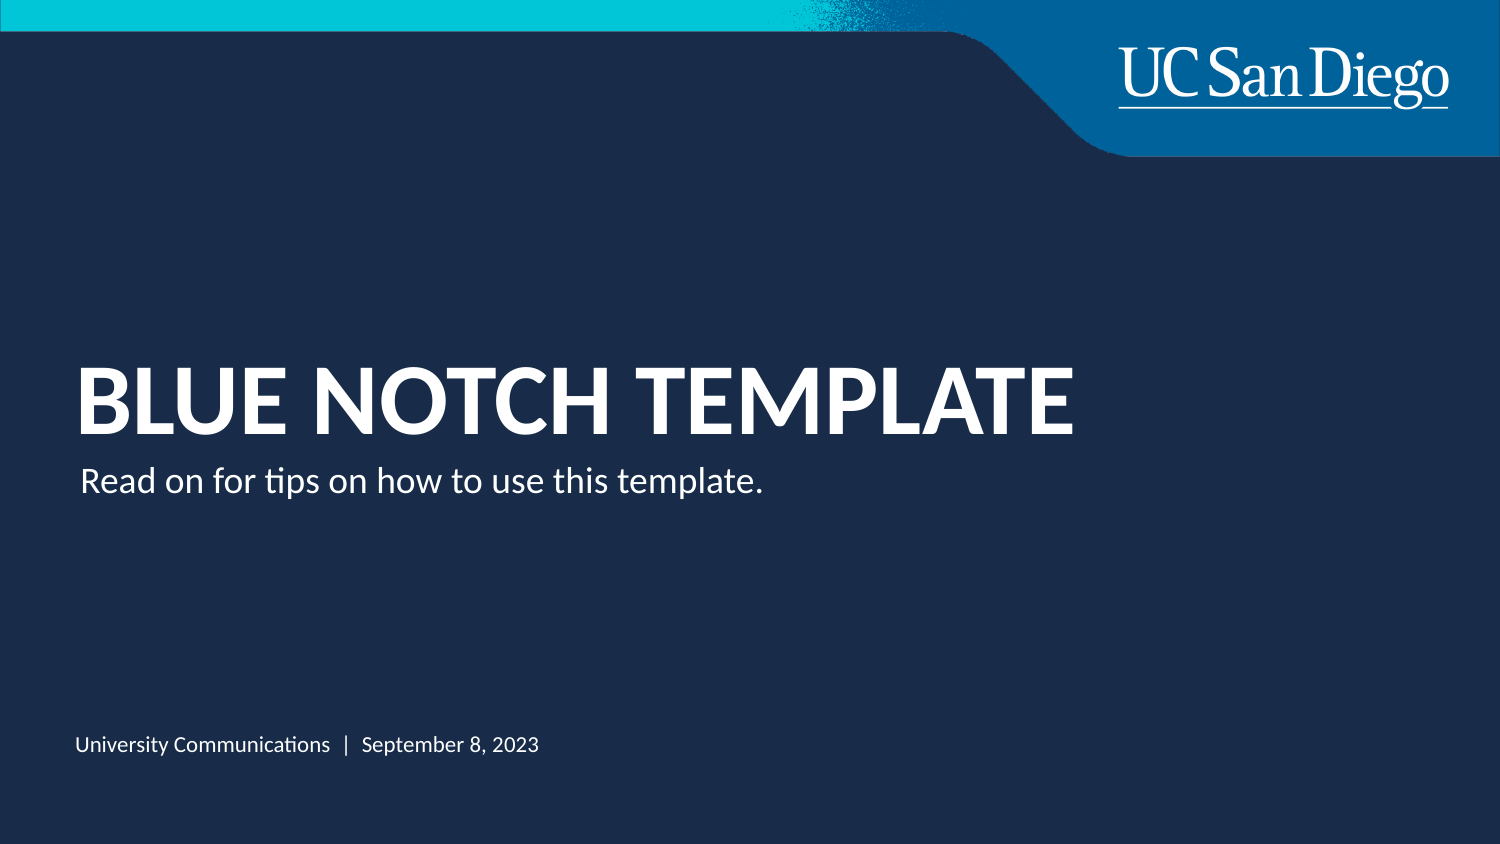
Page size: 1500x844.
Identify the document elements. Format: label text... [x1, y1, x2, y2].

subtitle Read on for tips on how to use this template. [80, 456, 1431, 574]
picture [0, 0, 1500, 844]
title BLUE NOTCH TEMPLATE [75, 173, 1425, 455]
list University Communications | September 8, 2023 [75, 729, 1425, 769]
picture [822, 3, 831, 10]
